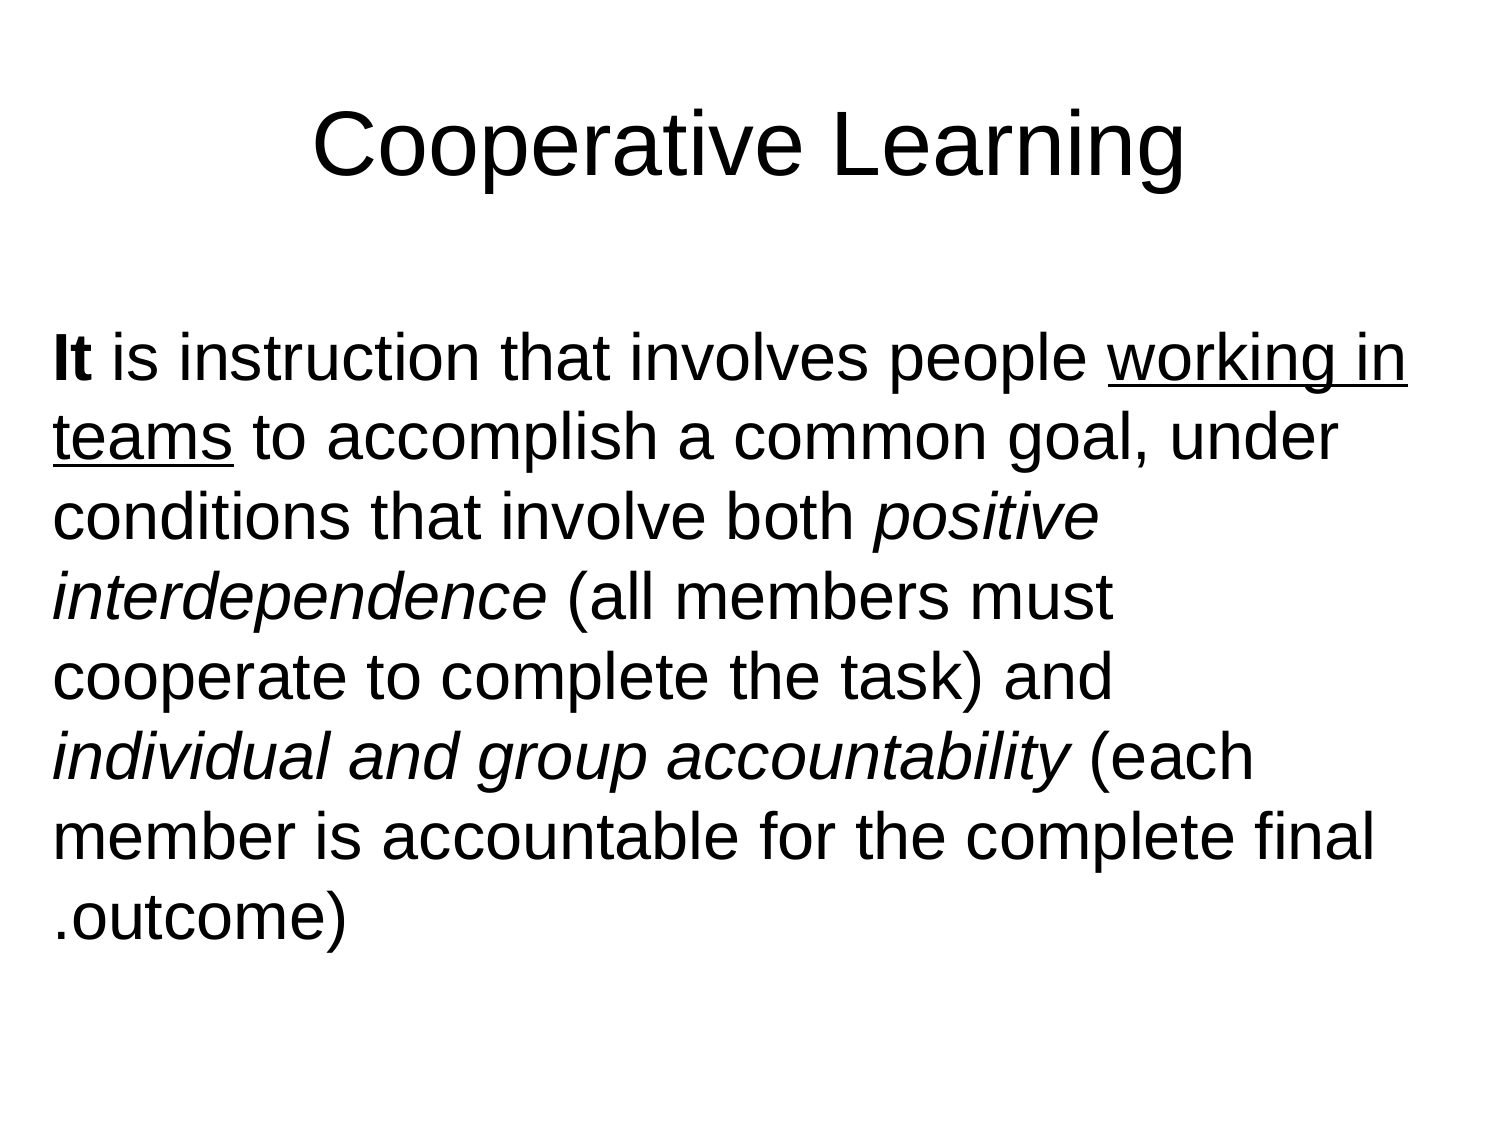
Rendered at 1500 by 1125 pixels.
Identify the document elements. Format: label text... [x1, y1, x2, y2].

list It is instruction that involves people working in teams to accomplish a common goal, under conditions that involve both positive interdependence (all members must cooperate to complete the task) and individual and group accountability (each member is accountable for the complete final outcome). [37, 212, 1463, 1063]
title Cooperative Learning [74, 44, 1426, 212]
